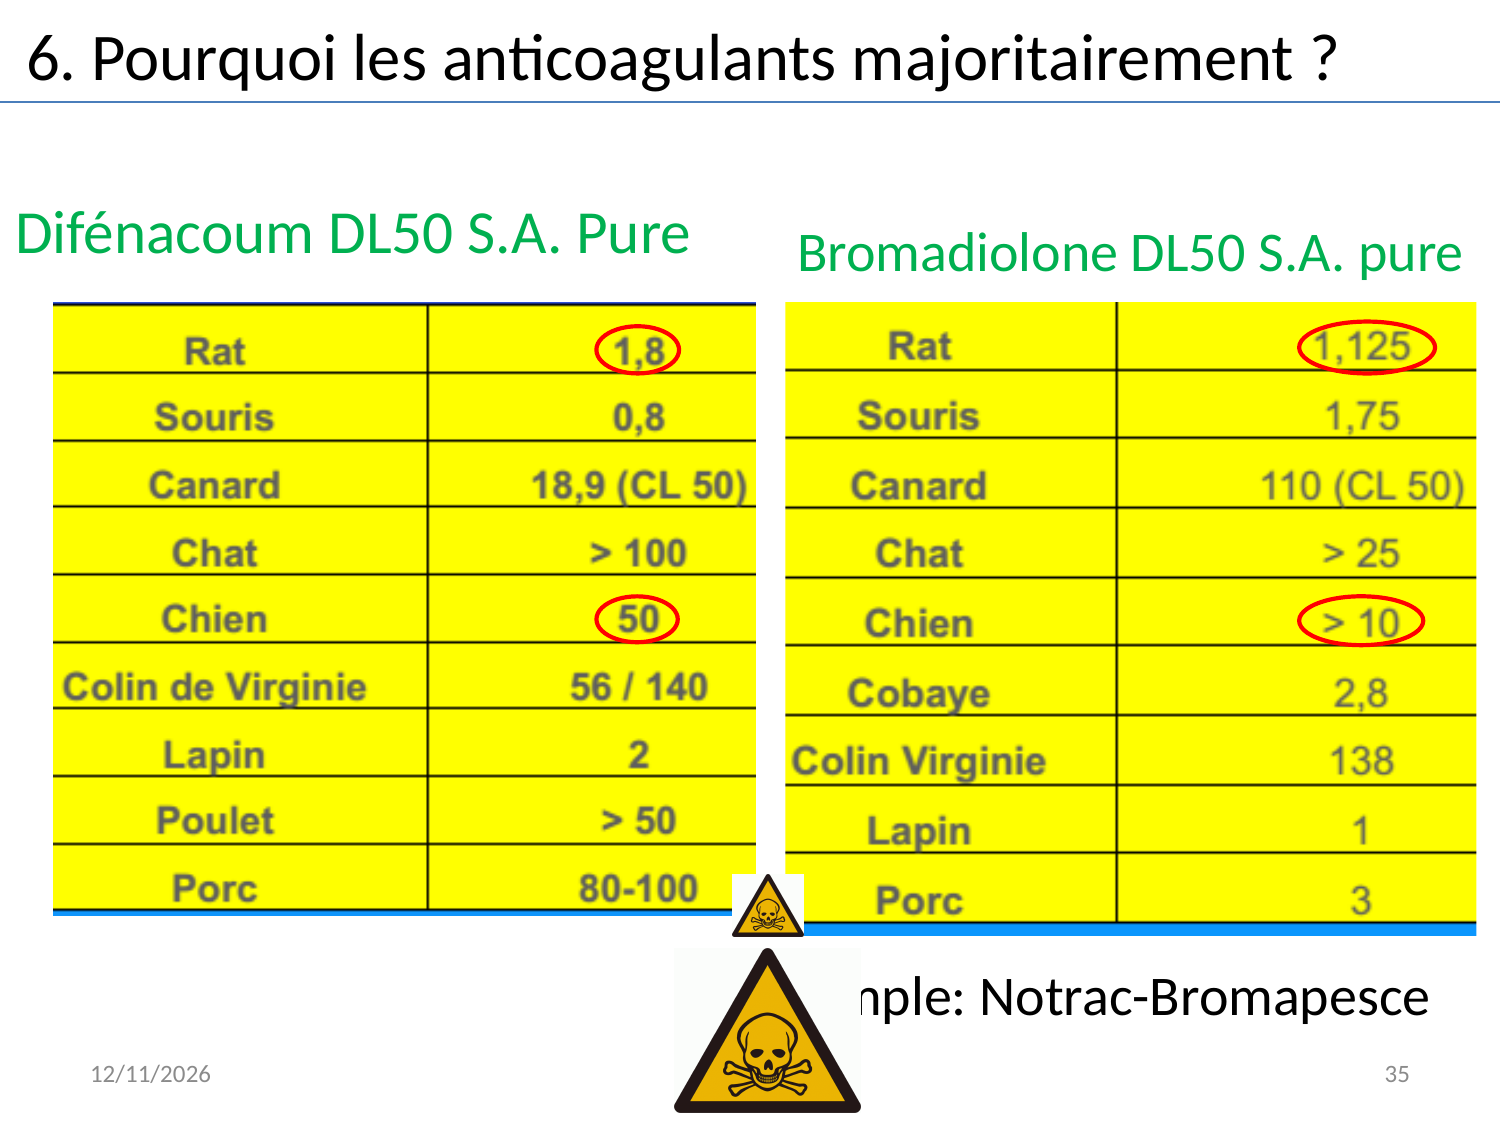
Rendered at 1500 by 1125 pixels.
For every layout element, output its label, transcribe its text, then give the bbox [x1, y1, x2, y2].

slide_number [75, 1042, 425, 1103]
text_box Exemple: Notrac-Bromapesce [865, 952, 1465, 1083]
picture [674, 948, 861, 1113]
picture [52, 302, 1477, 937]
slide_number 35 [1074, 1042, 1425, 1103]
text_box Bromadiolone DL50 S.A. pure [761, 208, 1500, 338]
list Difénacoum DL50 S.A. Pure [0, 184, 750, 291]
text_box 6. Pourquoi les anticoagulants majoritairement ? [11, 5, 1357, 101]
